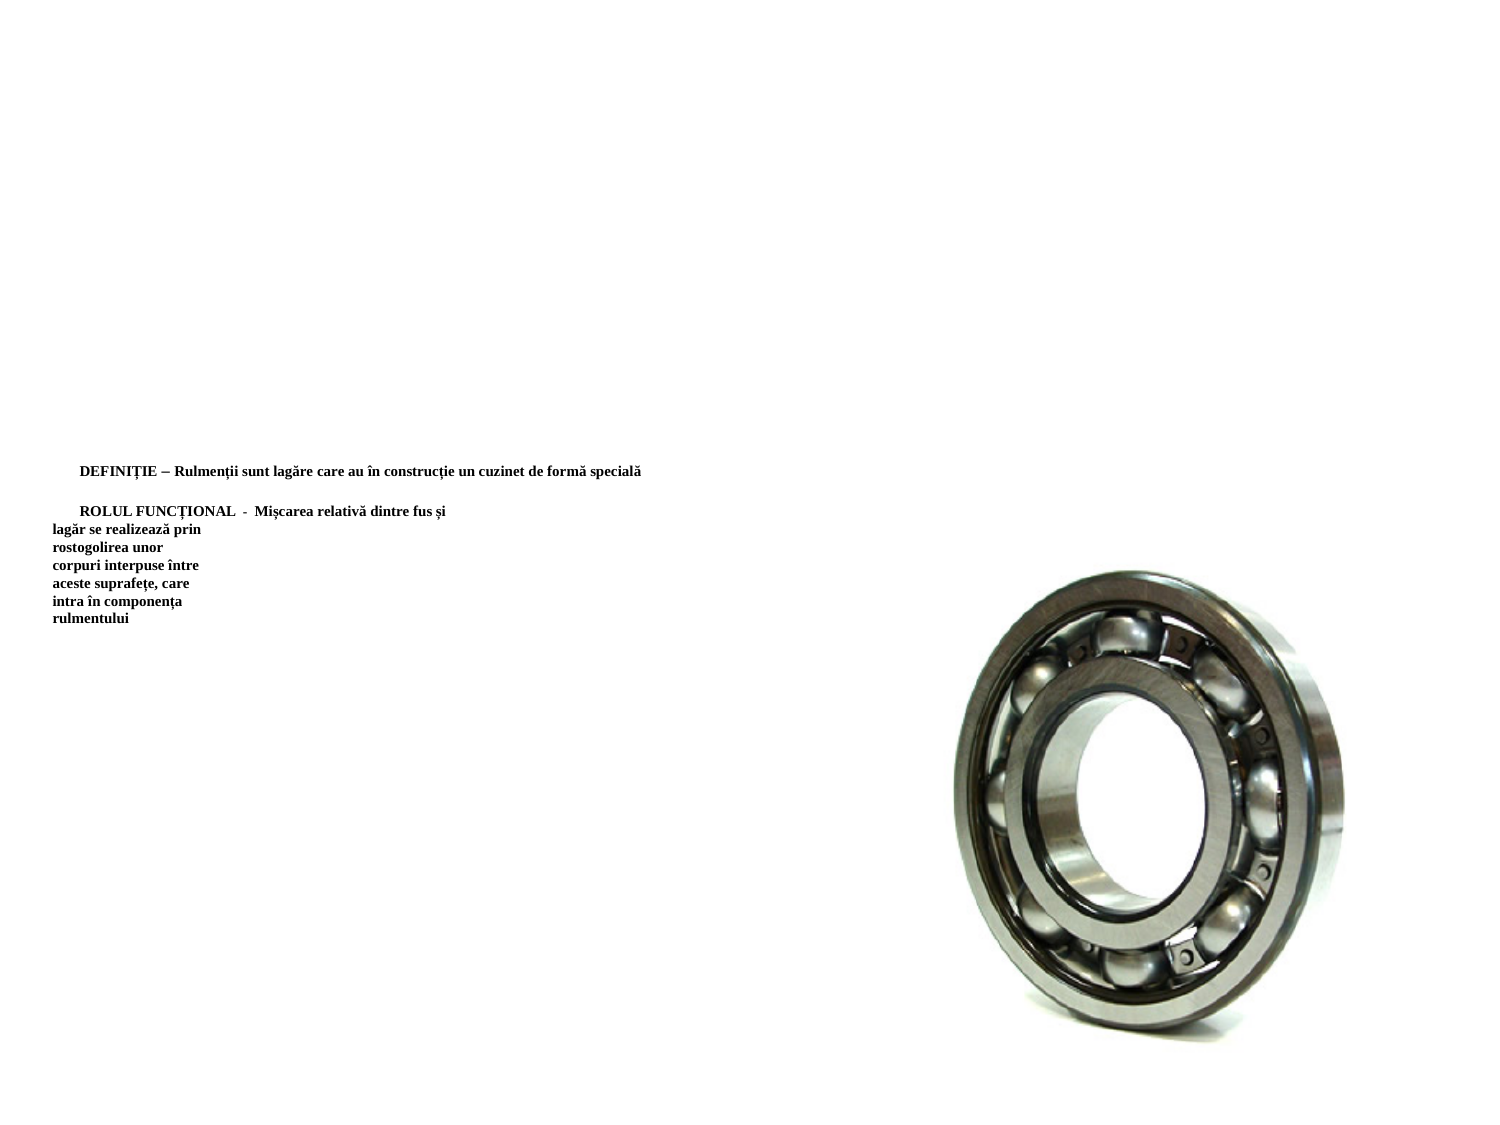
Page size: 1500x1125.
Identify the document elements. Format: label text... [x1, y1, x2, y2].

title DEFINIȚIE – Rulmenții sunt lagăre care au în construcție un cuzinet de formă specială ROLUL FUNCȚIONAL - Mișcarea relativă dintre fus și lagăr se realizează prin rostogolirea unor corpuri interpuse între aceste suprafețe, care intra în componența rulmentului [37, 450, 1500, 638]
picture [782, 487, 1500, 1076]
